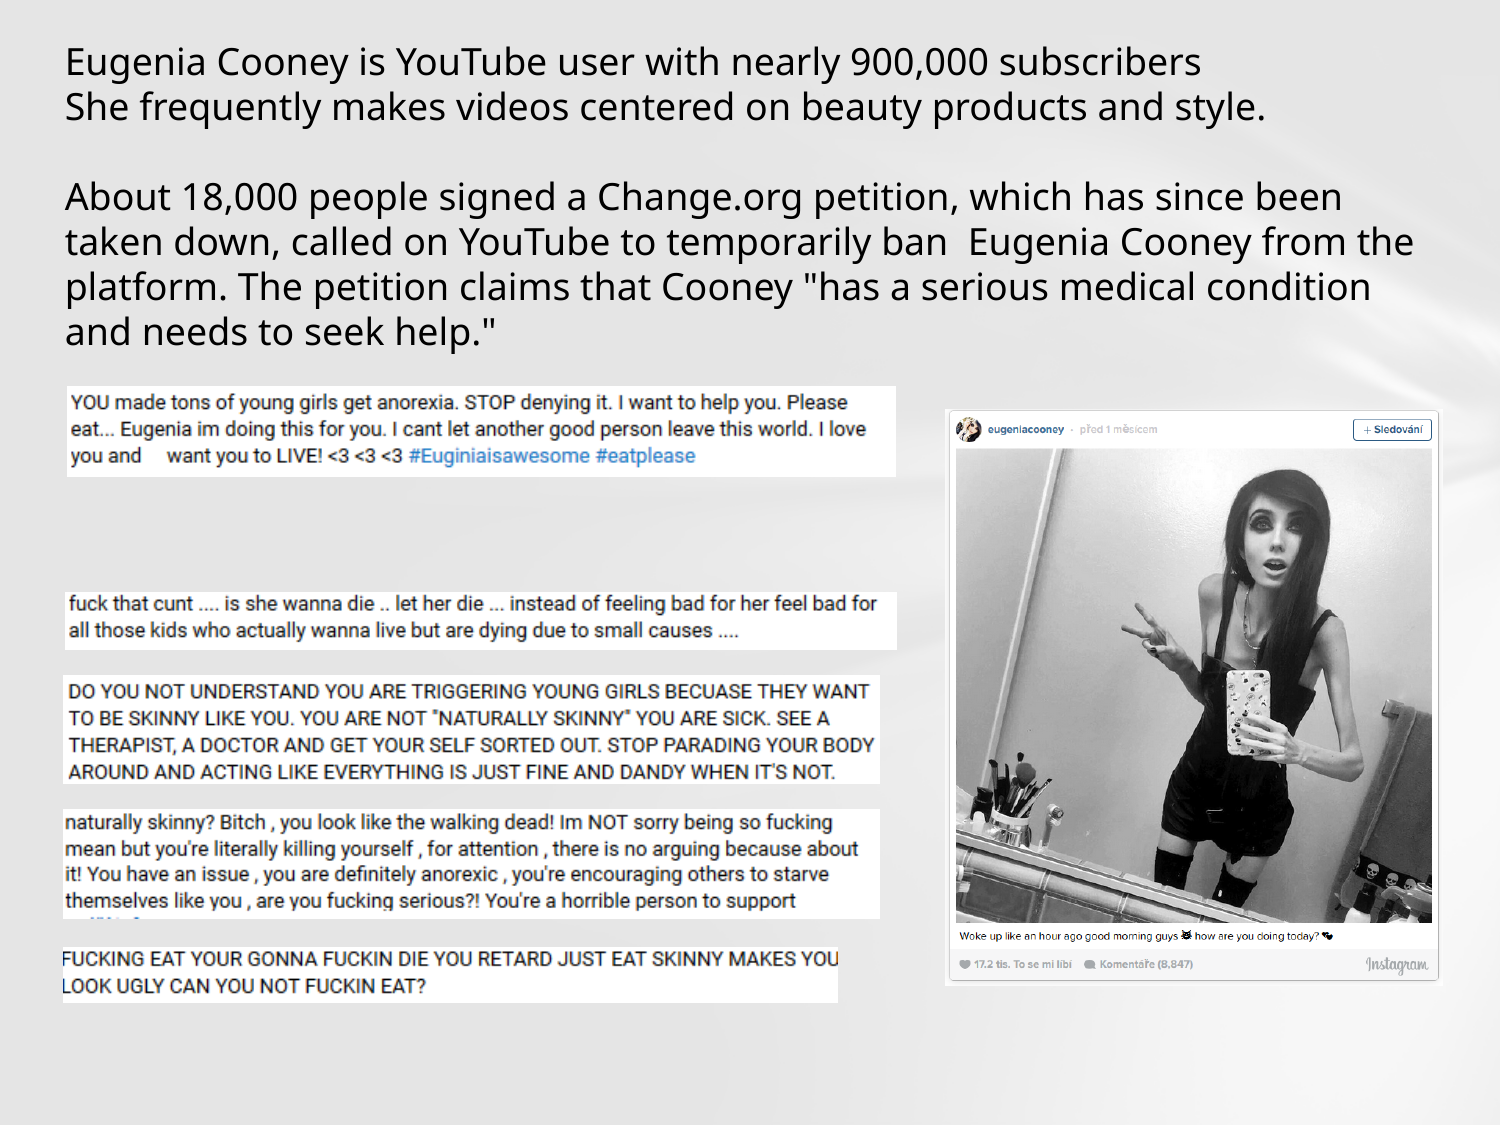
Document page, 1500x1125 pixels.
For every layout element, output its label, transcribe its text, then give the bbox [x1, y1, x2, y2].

text_box Eugenia Cooney is YouTube user with nearly 900,000 subscribers She frequently makes videos centered on beauty products and style. About 18,000 people signed a Change.org petition, which has since been taken down, called on YouTube to temporarily ban Eugenia Cooney from the platform. The petition claims that Cooney "has a serious medical condition and needs to seek help." [49, 30, 1453, 406]
picture [65, 591, 897, 651]
picture [63, 808, 880, 919]
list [945, 408, 1443, 986]
picture [66, 385, 896, 478]
picture [63, 675, 880, 784]
picture [63, 947, 838, 1003]
